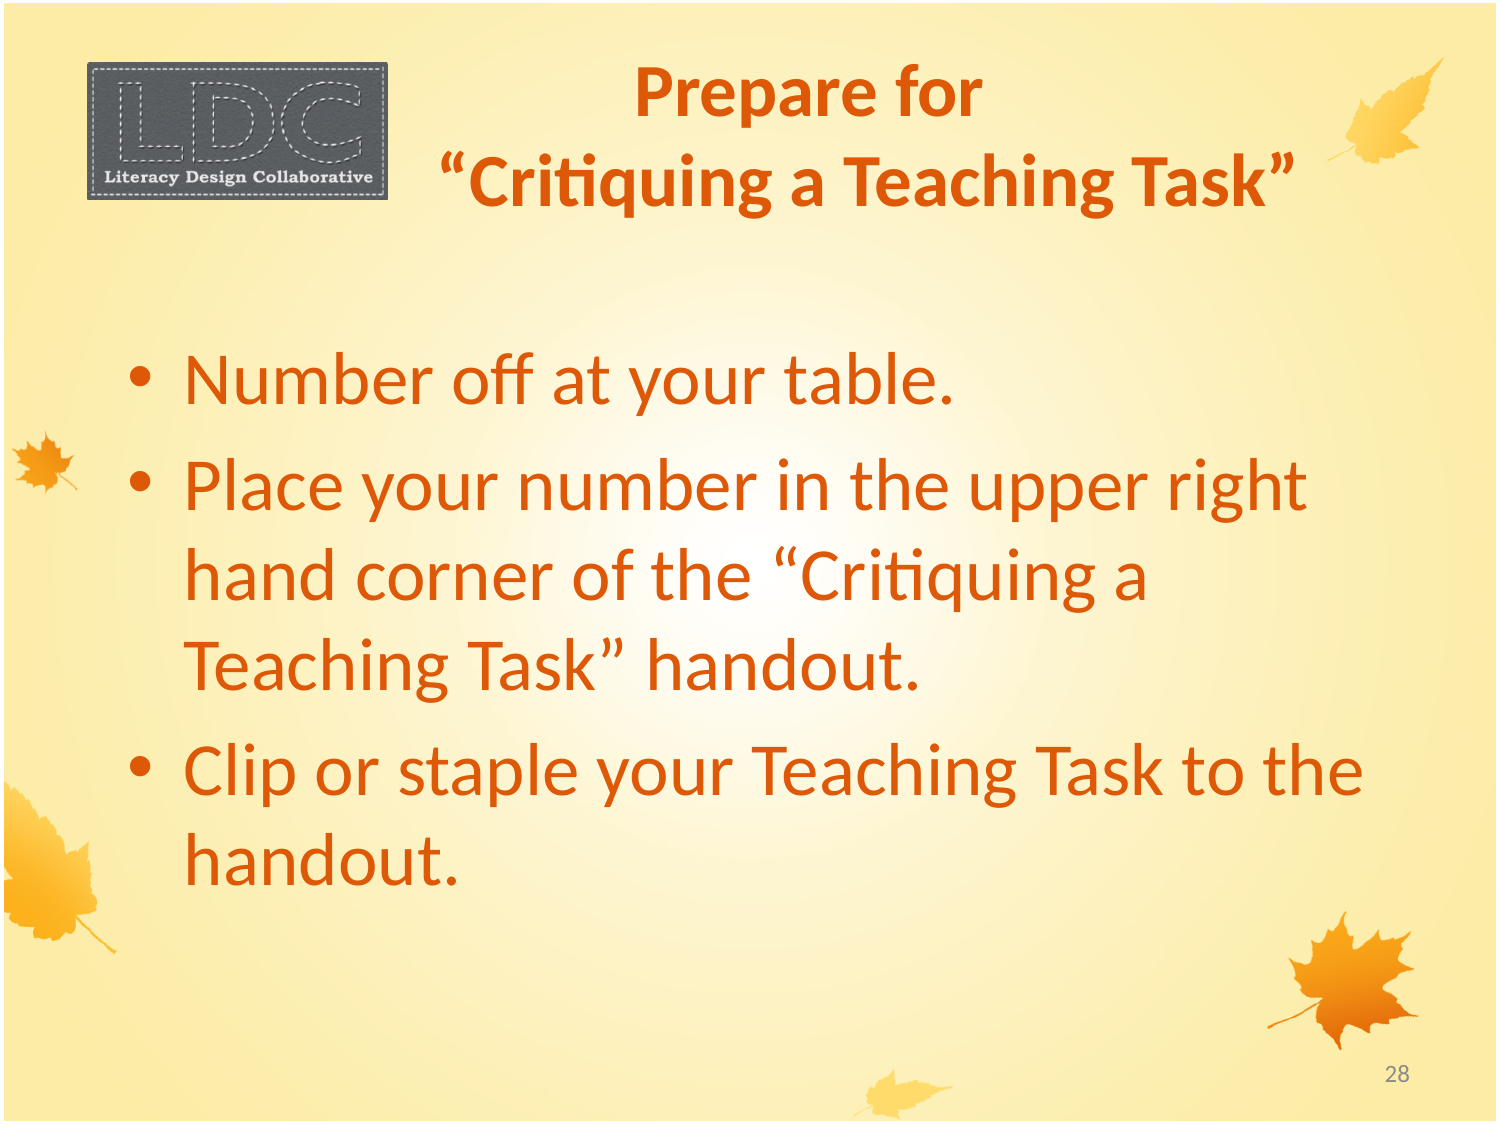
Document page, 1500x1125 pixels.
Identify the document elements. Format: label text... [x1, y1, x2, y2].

title Prepare for “Critiquing a Teaching Task” [62, 37, 1438, 226]
slide_number 28 [1074, 1042, 1425, 1103]
picture [0, 0, 1500, 1125]
list Number off at your table. Place your number in the upper right hand corner of the “Critiquing a Teaching Task” handout. Clip or staple your Teaching Task to the handout. [112, 237, 1426, 1076]
